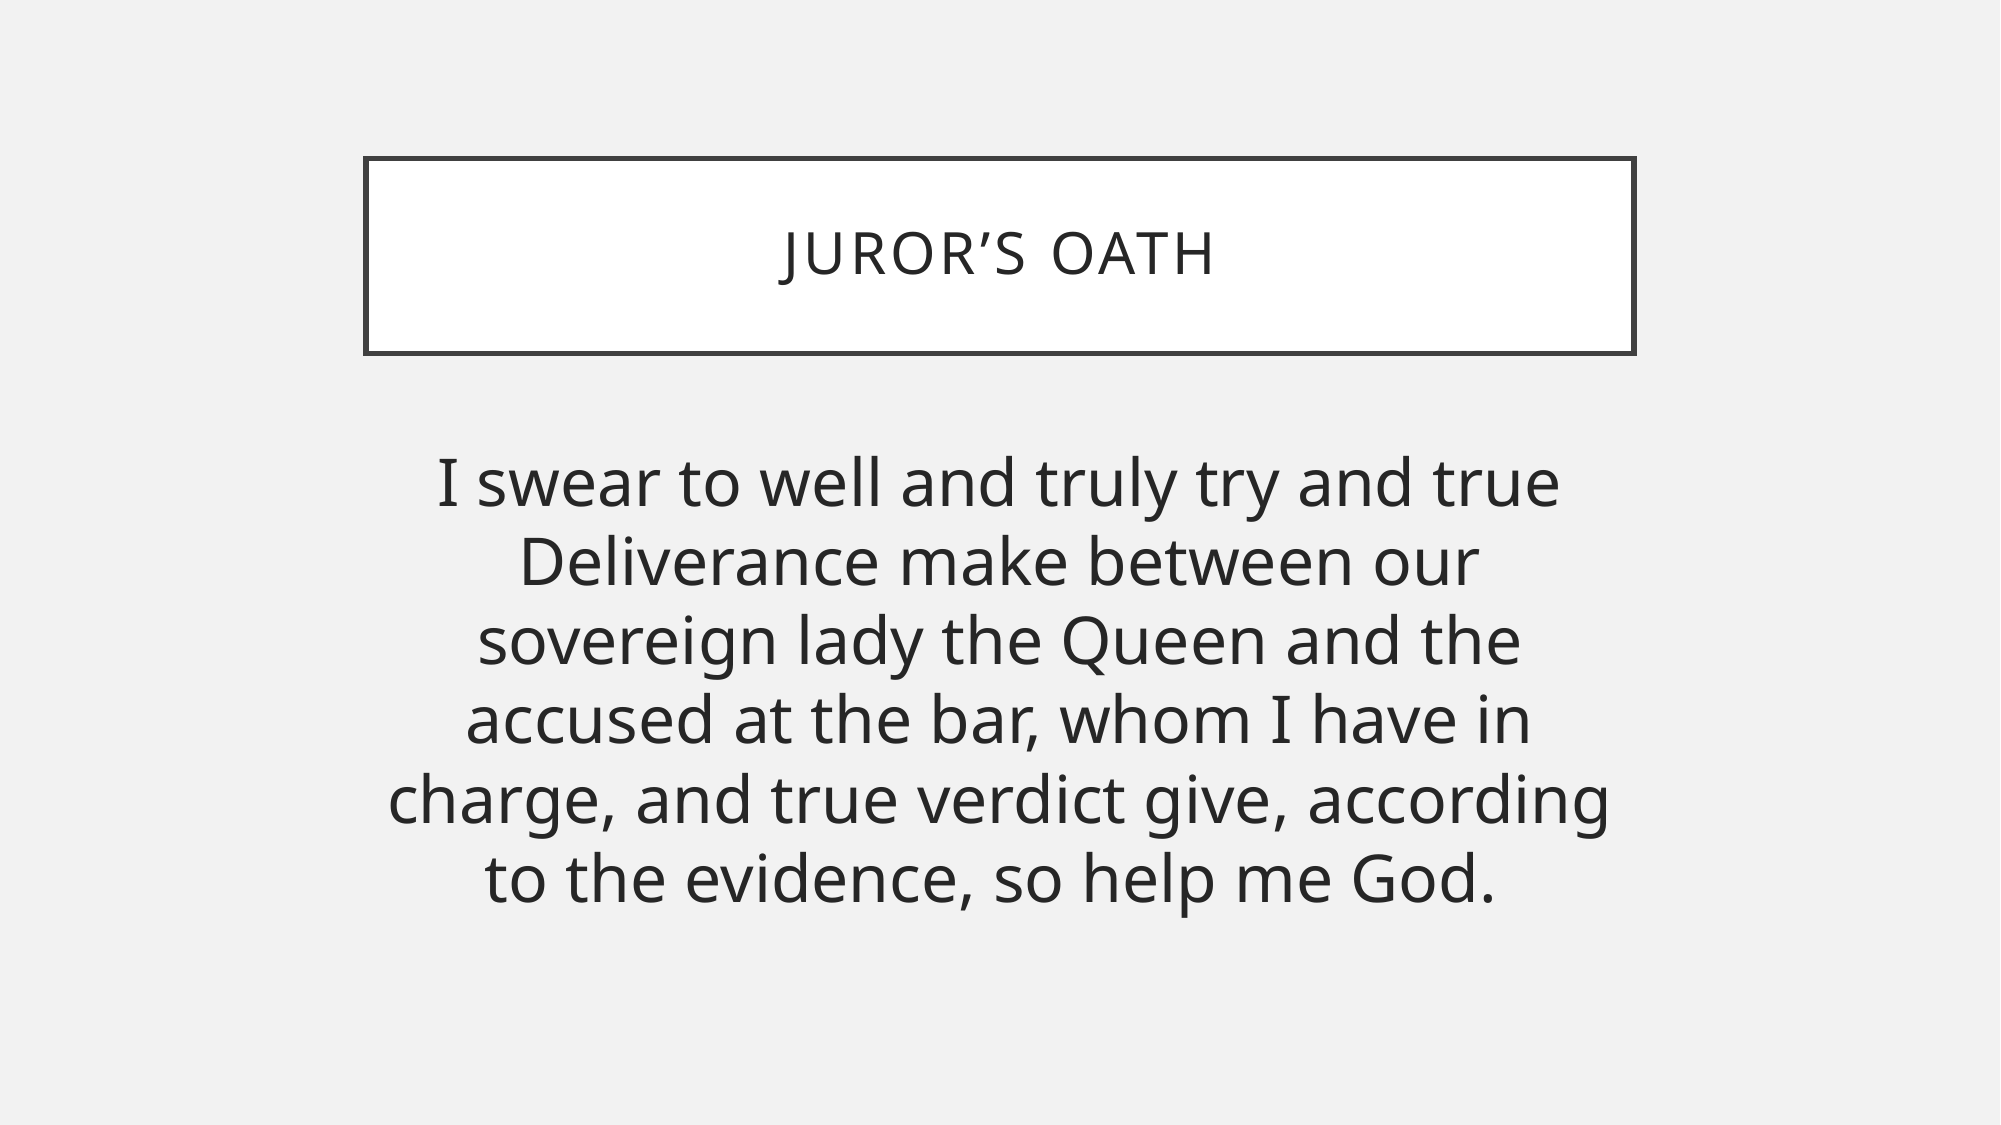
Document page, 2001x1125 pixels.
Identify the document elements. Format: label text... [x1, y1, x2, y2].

list I swear to well and truly try and true Deliverance make between our sovereign lady the Queen and the accused at the bar, whom I have in charge, and true verdict give, according to the evidence, so help me God. [366, 432, 1634, 942]
title Juror’s Oath [363, 156, 1637, 356]
